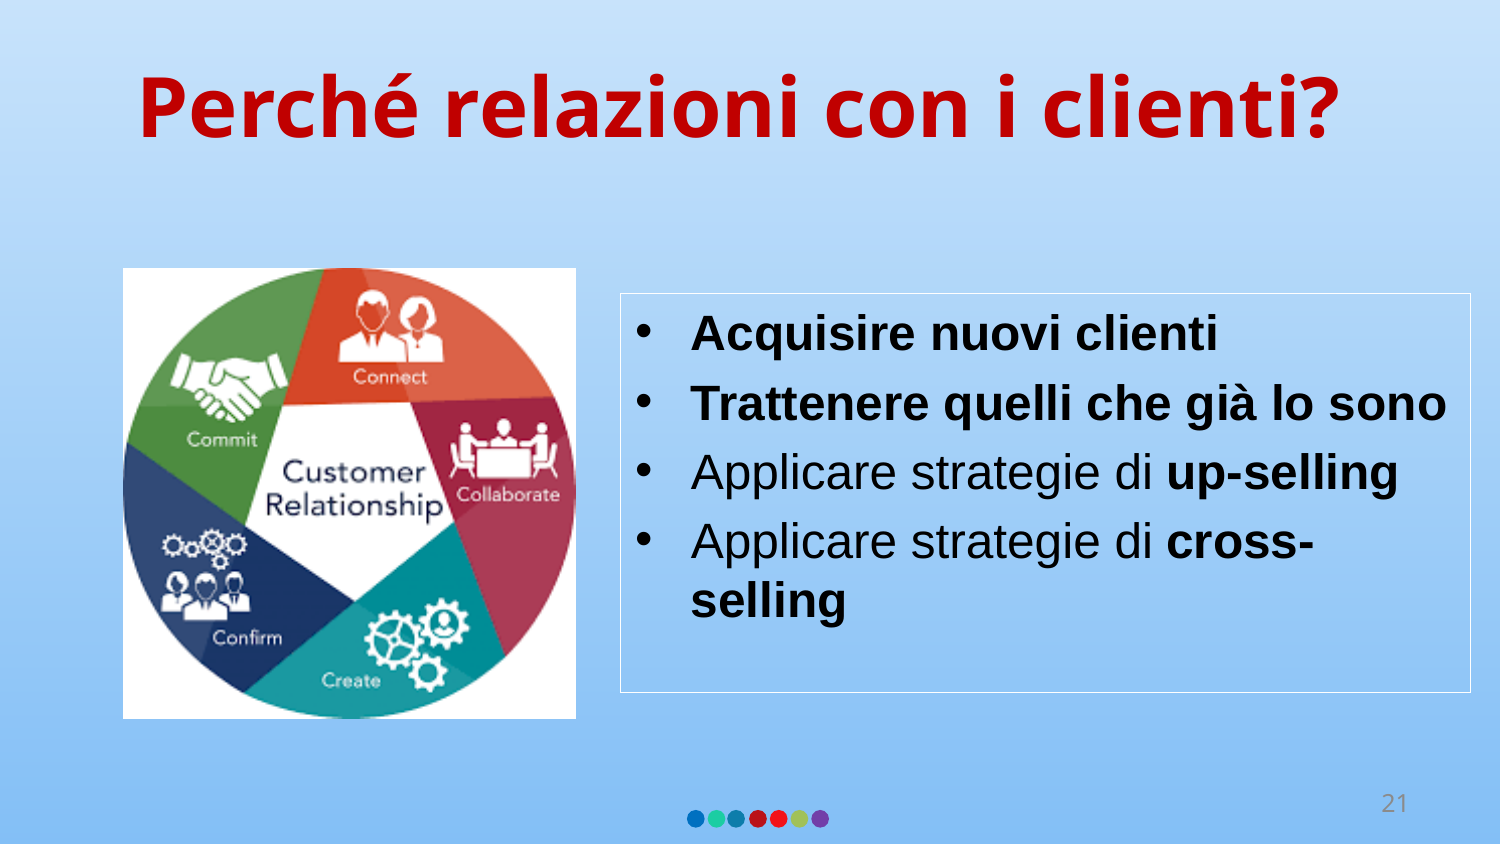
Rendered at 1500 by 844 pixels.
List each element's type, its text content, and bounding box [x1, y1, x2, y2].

list Acquisire nuovi clienti Trattenere quelli che già lo sono Applicare strategie di up-selling Applicare strategie di cross-selling [620, 293, 1471, 693]
title Perché relazioni con i clienti? [75, 33, 1425, 175]
picture [123, 268, 577, 719]
slide_number 21 [1074, 782, 1425, 827]
